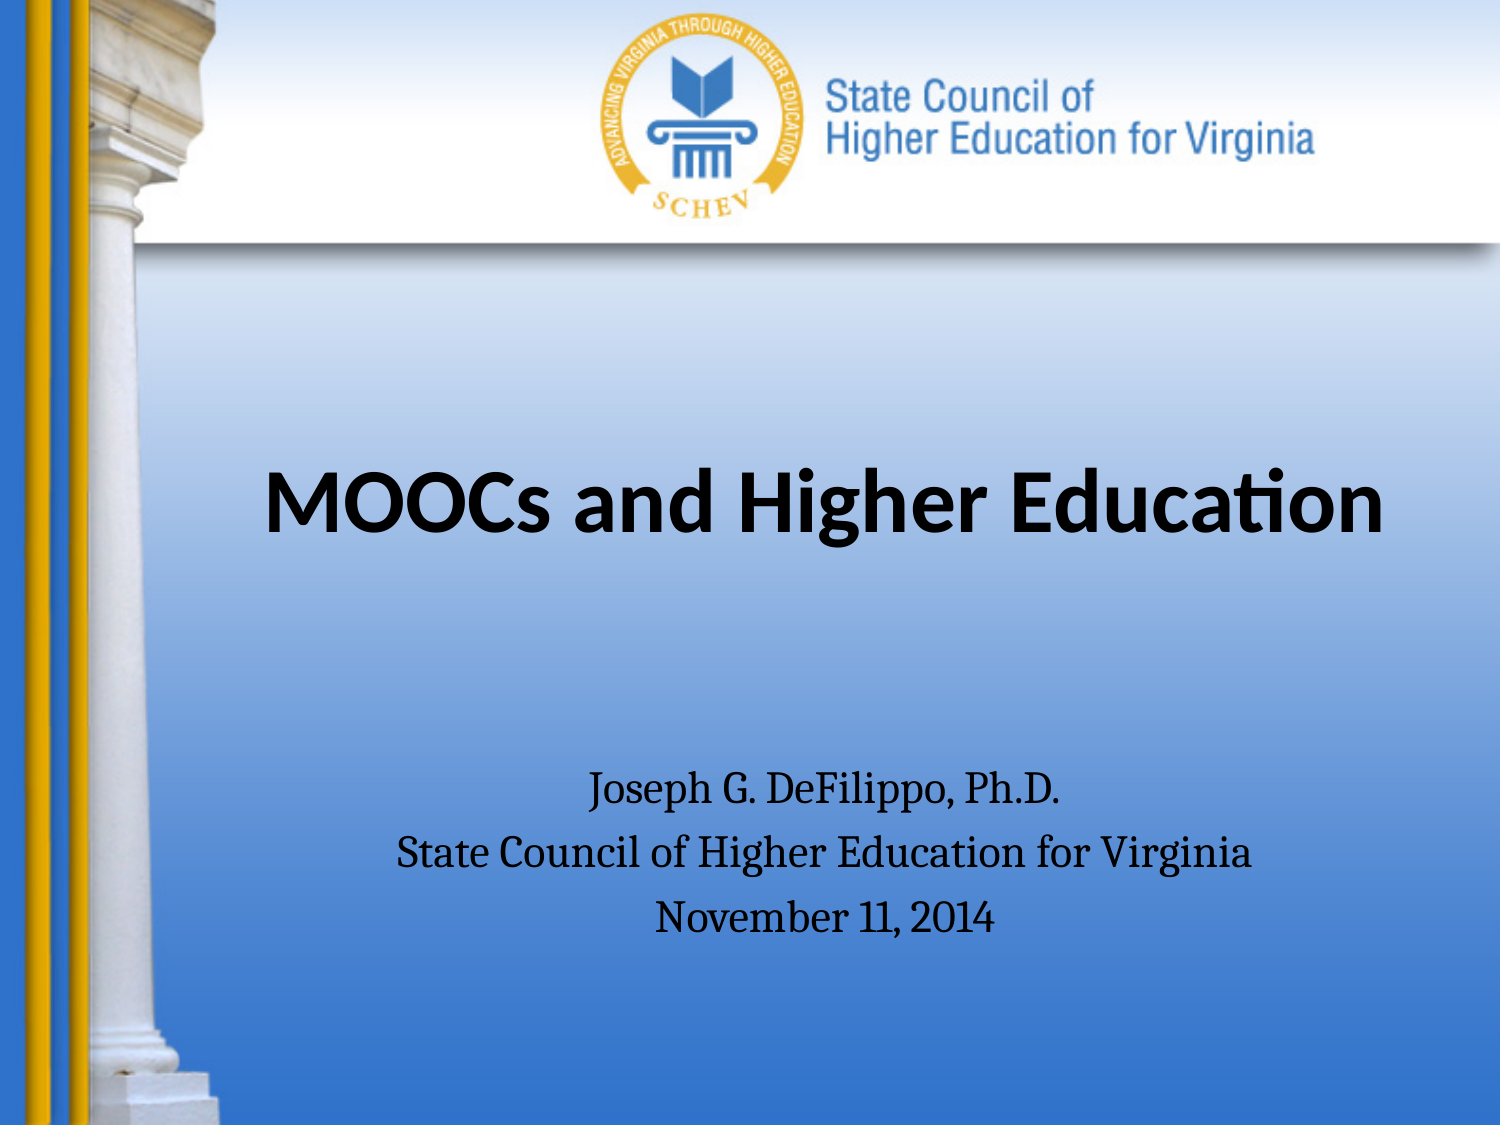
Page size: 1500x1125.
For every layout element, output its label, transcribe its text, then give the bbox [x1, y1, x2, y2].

title MOOCs and Higher Education [187, 375, 1463, 617]
subtitle Joseph G. DeFilippo, Ph.D. State Council of Higher Education for Virginia November 11, 2014 [300, 750, 1350, 950]
picture [0, 0, 1500, 1125]
